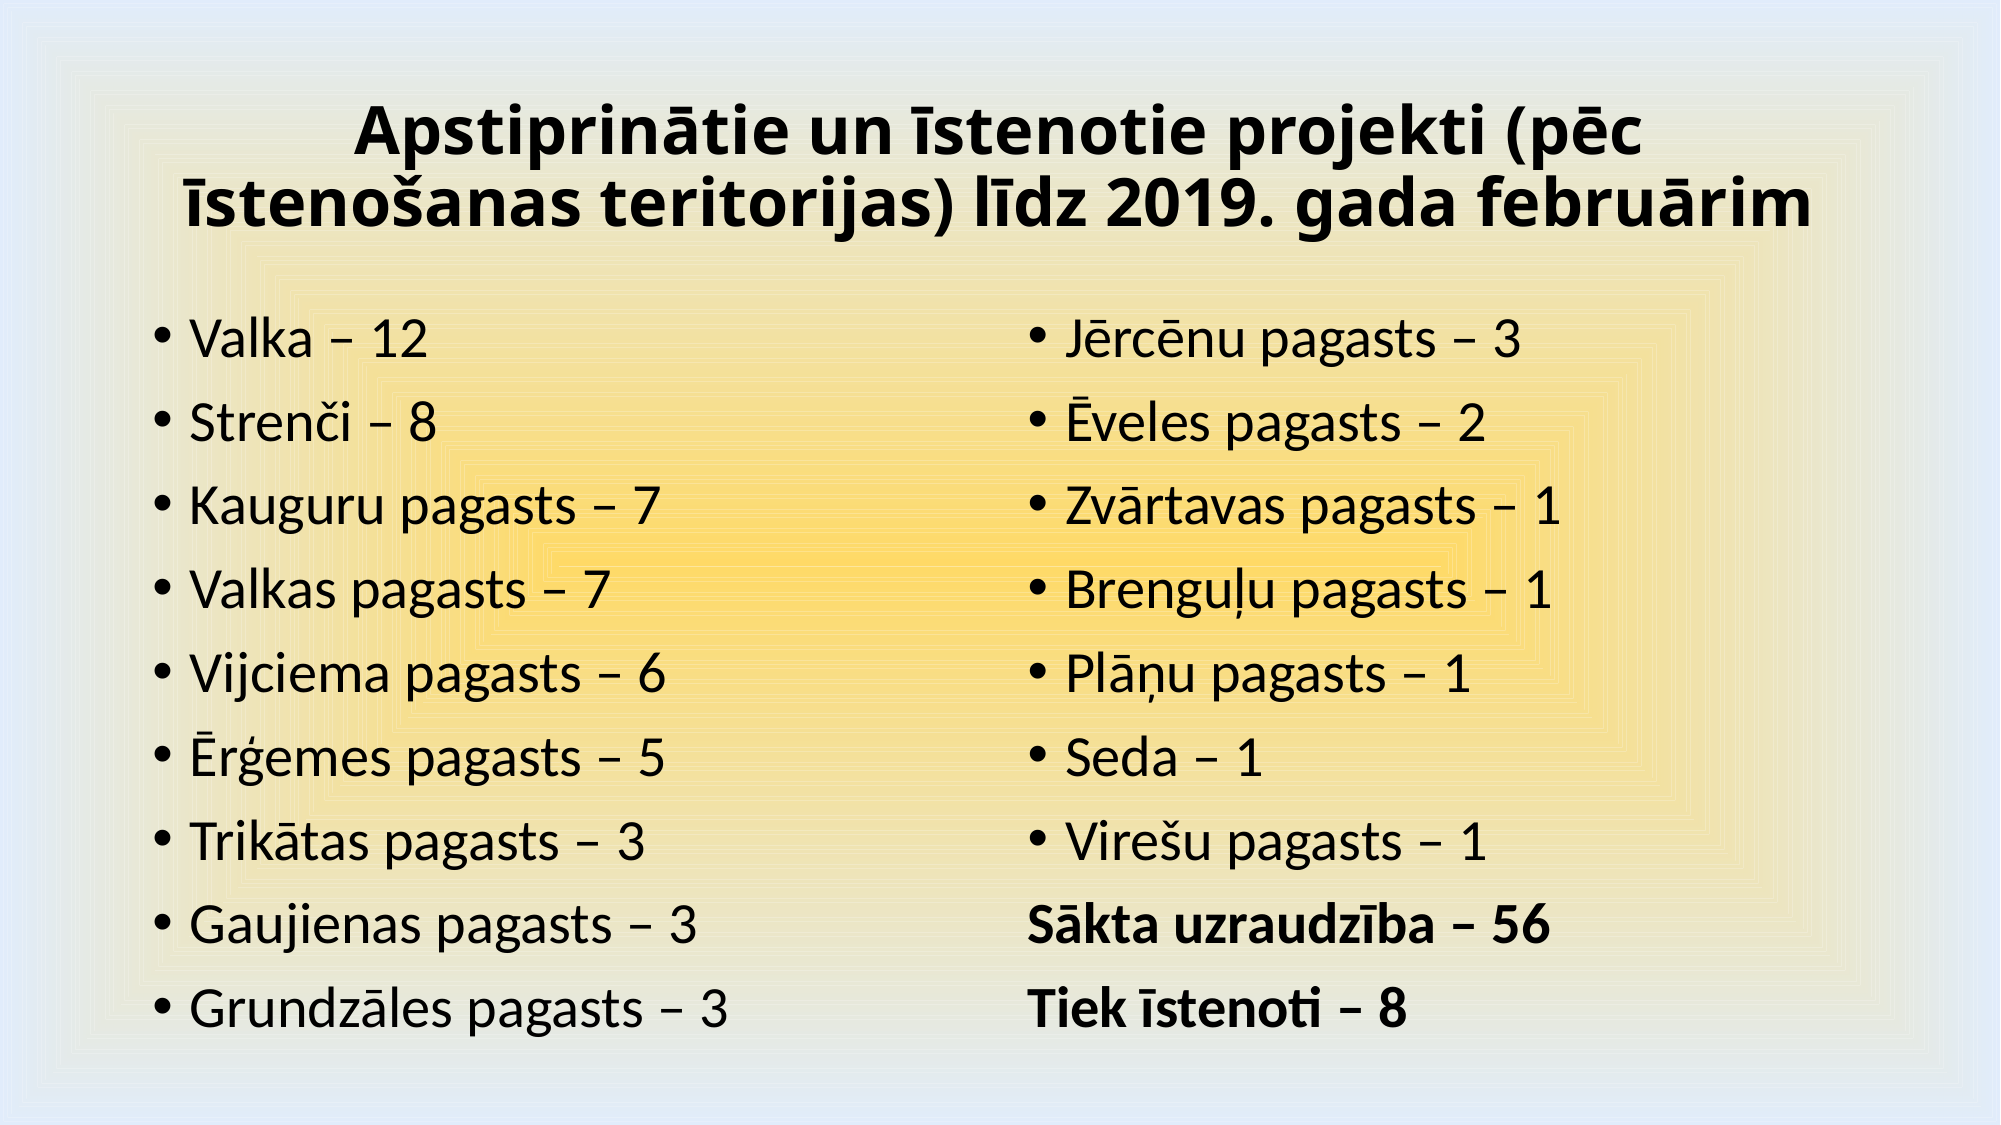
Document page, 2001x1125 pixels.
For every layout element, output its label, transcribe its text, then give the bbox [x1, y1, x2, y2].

list Jērcēnu pagasts – 3 Ēveles pagasts – 2 Zvārtavas pagasts – 1 Brenguļu pagasts – 1 Plāņu pagasts – 1 Seda – 1 Virešu pagasts – 1 Sākta uzraudzība – 56 Tiek īstenoti – 8 [1012, 299, 1863, 1075]
list Valka – 12 Strenči – 8 Kauguru pagasts – 7 Valkas pagasts – 7 Vijciema pagasts – 6 Ērģemes pagasts – 5 Trikātas pagasts – 3 Gaujienas pagasts – 3 Grundzāles pagasts – 3 [137, 299, 988, 1014]
title Apstiprinātie un īstenotie projekti (pēc īstenošanas teritorijas) līdz 2019. gada februārim [137, 59, 1863, 278]
